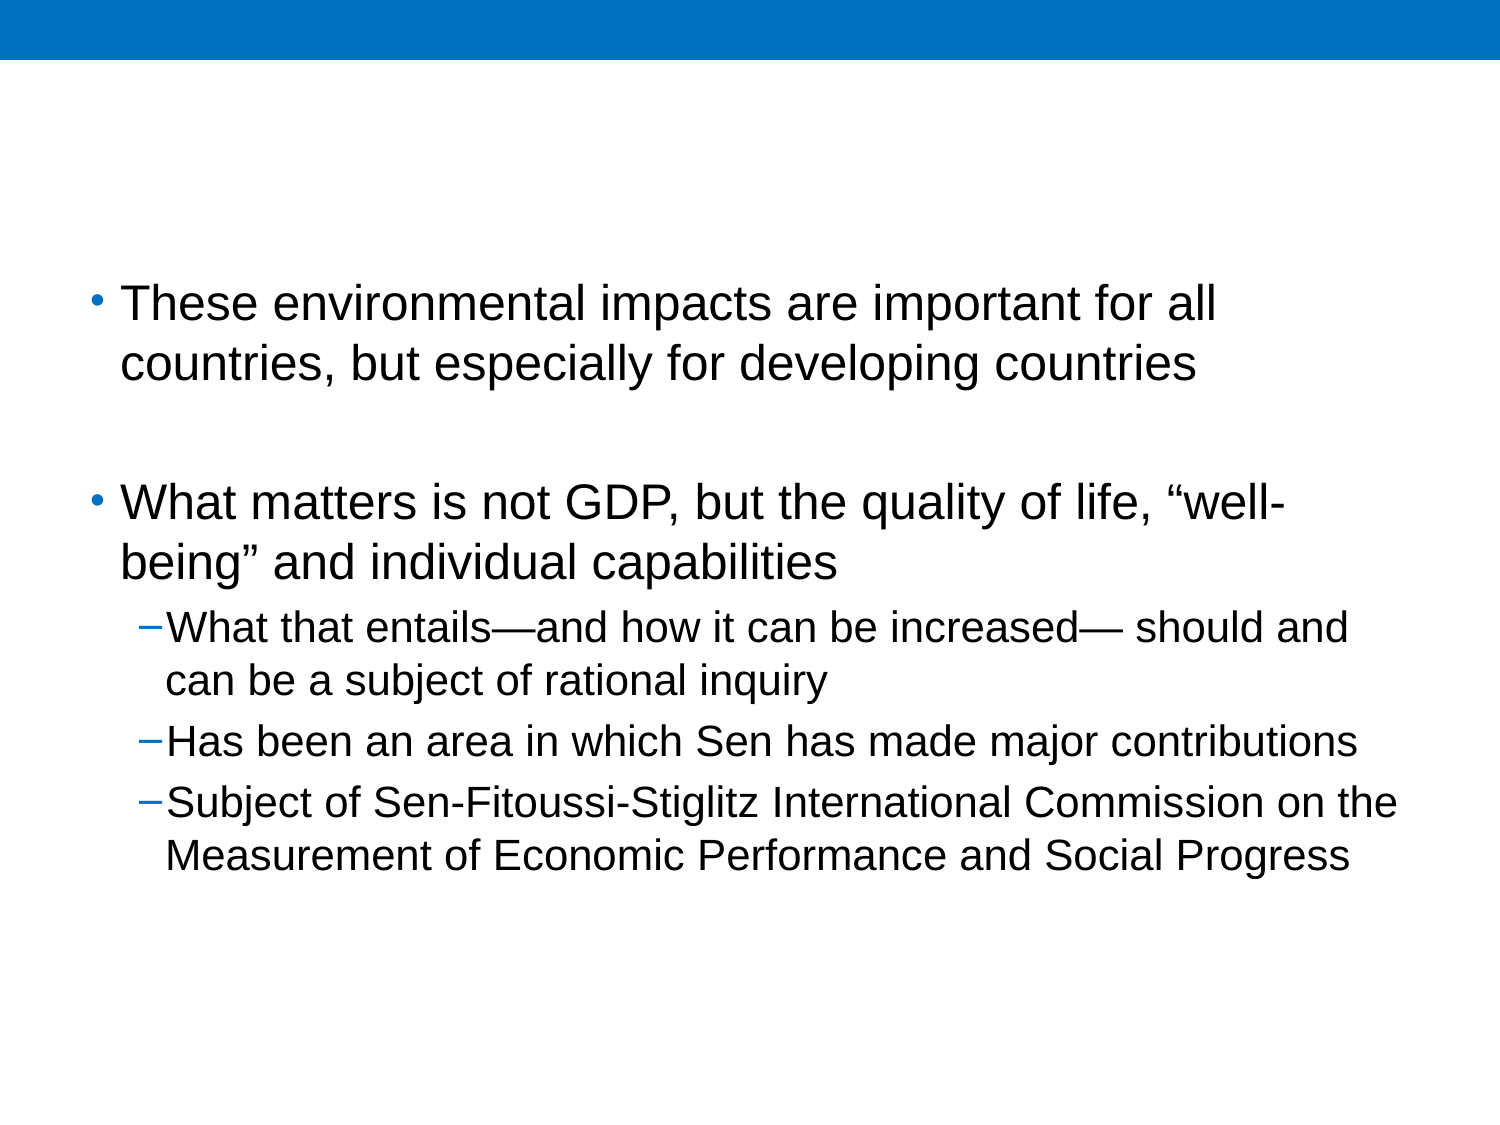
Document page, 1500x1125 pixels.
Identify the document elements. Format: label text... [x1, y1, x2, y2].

list These environmental impacts are important for all countries, but especially for developing countries What matters is not GDP, but the quality of life, “well-being” and individual capabilities What that entails—and how it can be increased— should and can be a subject of rational inquiry Has been an area in which Sen has made major contributions Subject of Sen-Fitoussi-Stiglitz International Commission on the Measurement of Economic Performance and Social Progress [75, 262, 1425, 1063]
